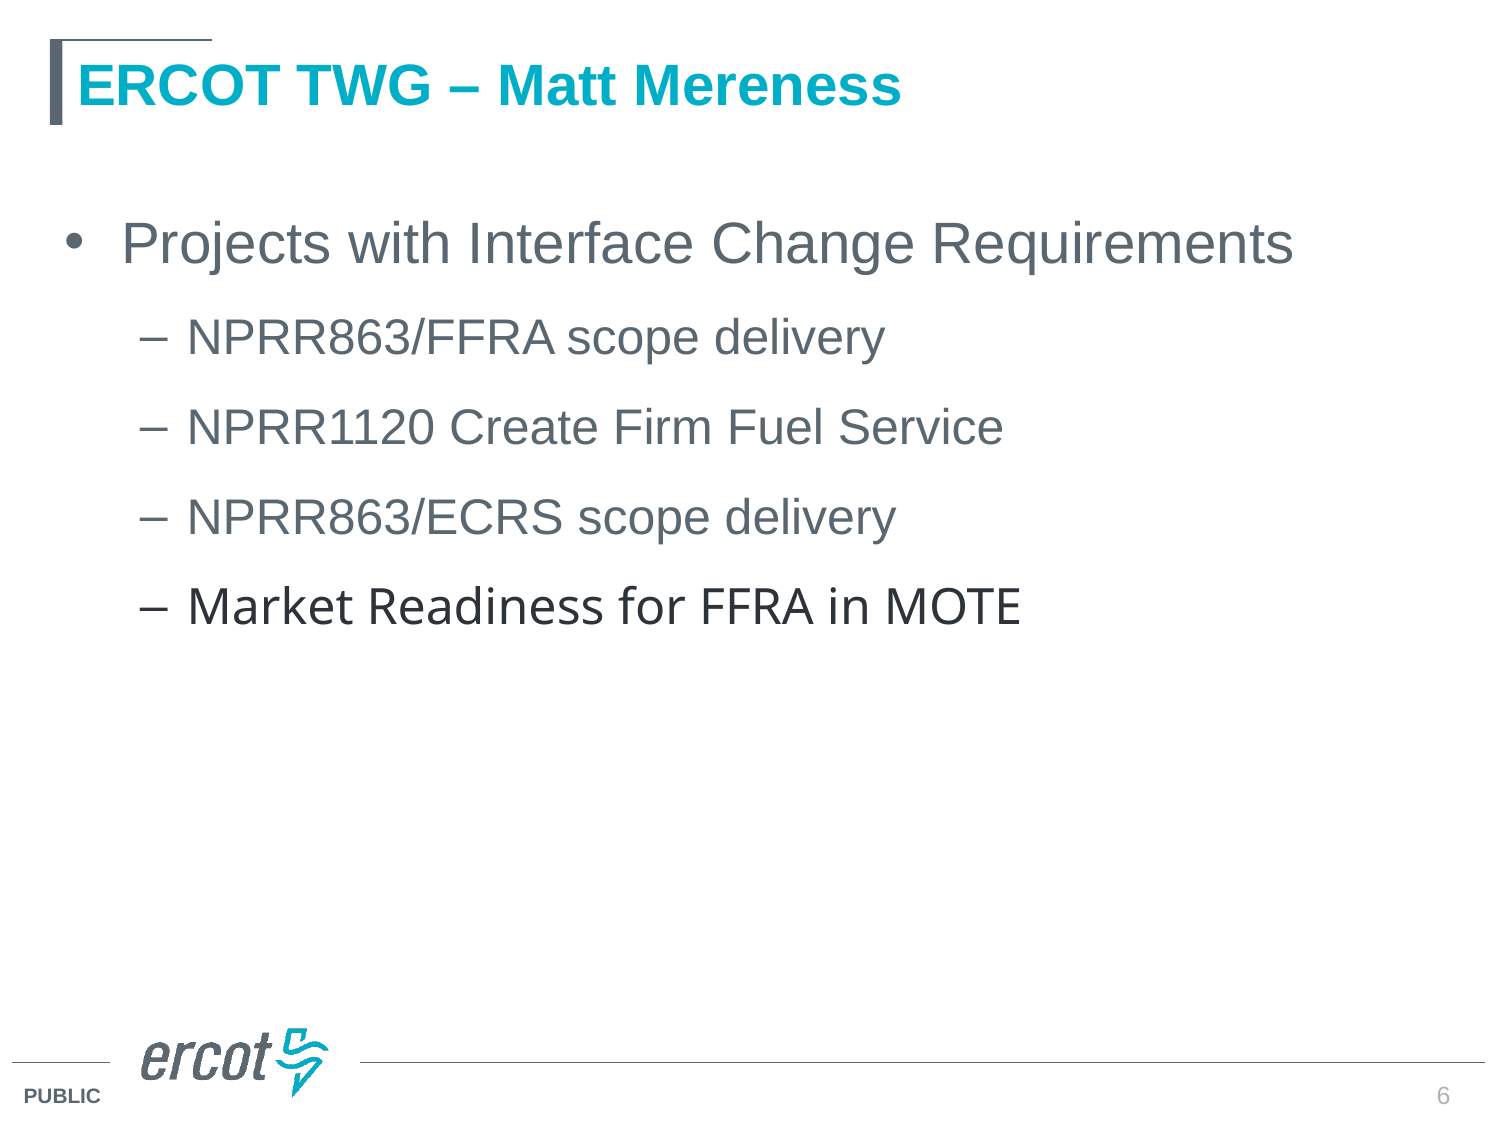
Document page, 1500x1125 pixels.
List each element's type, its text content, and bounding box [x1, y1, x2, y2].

list Projects with Interface Change Requirements NPRR863/FFRA scope delivery NPRR1120 Create Firm Fuel Service NPRR863/ECRS scope delivery Market Readiness for FFRA in MOTE [50, 162, 1450, 992]
slide_number 6 [1400, 1076, 1488, 1113]
picture [137, 1024, 332, 1100]
title ERCOT TWG – Matt Mereness [62, 39, 1450, 125]
